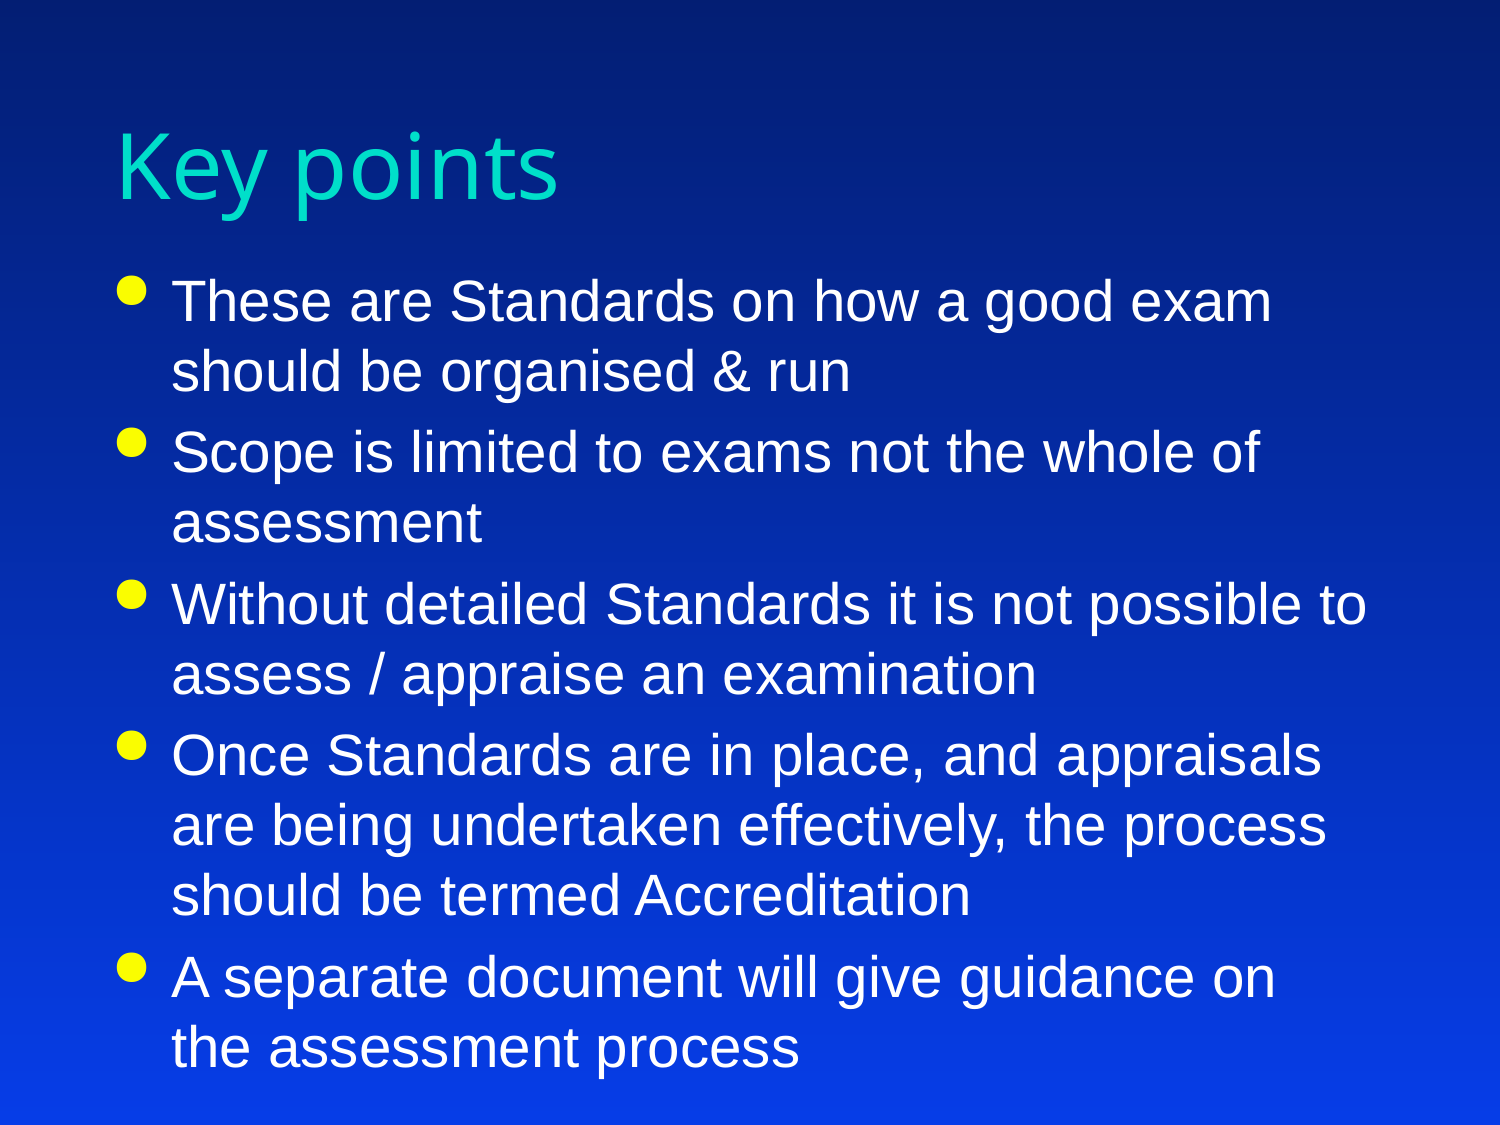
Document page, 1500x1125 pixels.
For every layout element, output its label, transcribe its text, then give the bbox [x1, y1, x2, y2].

title Key points [99, 37, 1388, 225]
list These are Standards on how a good exam should be organised & run Scope is limited to exams not the whole of assessment Without detailed Standards it is not possible to assess / appraise an examination Once Standards are in place, and appraisals are being undertaken effectively, the process should be termed Accreditation A separate document will give guidance on the assessment process [99, 255, 1388, 1001]
